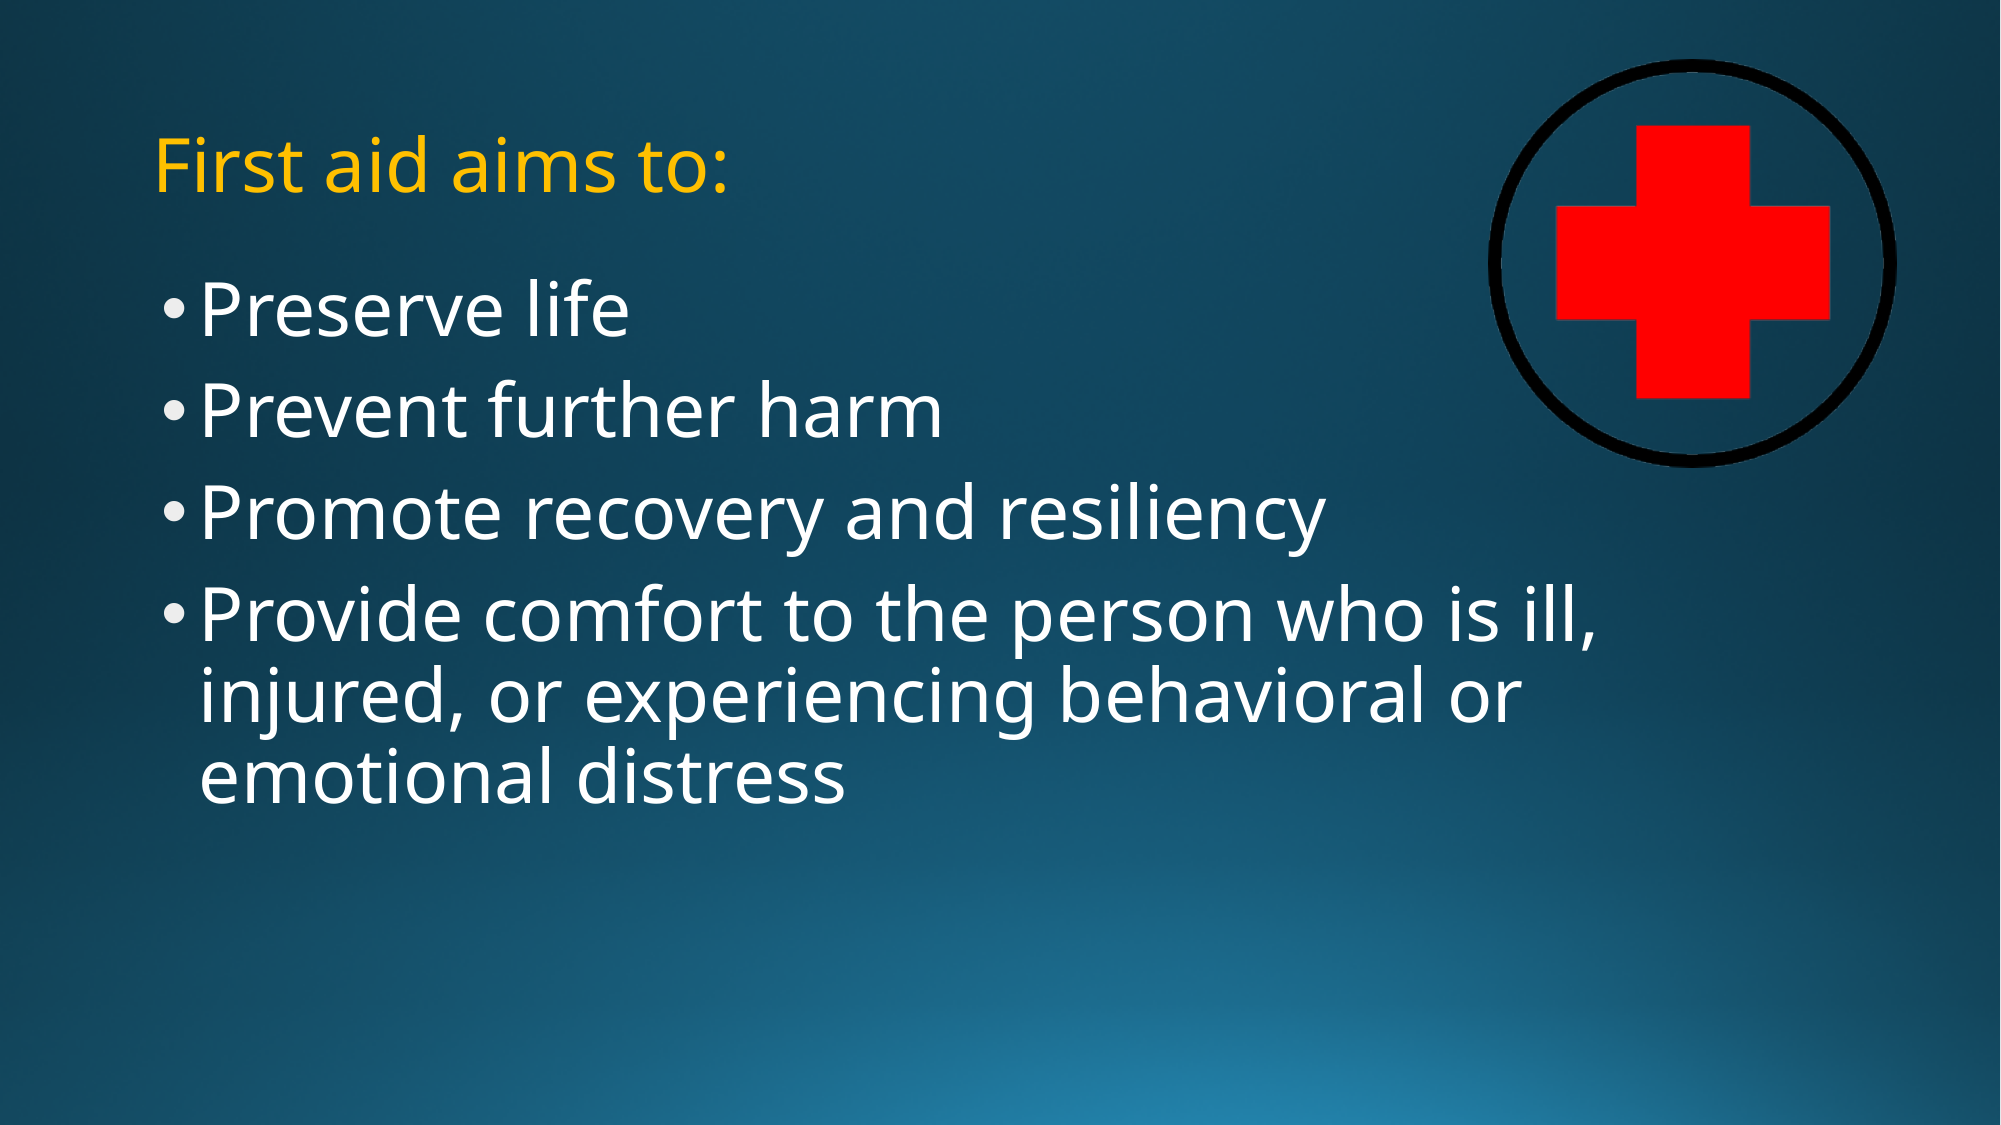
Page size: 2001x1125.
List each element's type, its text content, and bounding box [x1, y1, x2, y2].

picture [0, 0, 2001, 1125]
title First aid aims to: [137, 59, 1488, 278]
list Preserve life Prevent further harm Promote recovery and resiliency Provide comfort to the person who is ill, injured, or experiencing behavioral or emotional distress [146, 263, 1826, 978]
